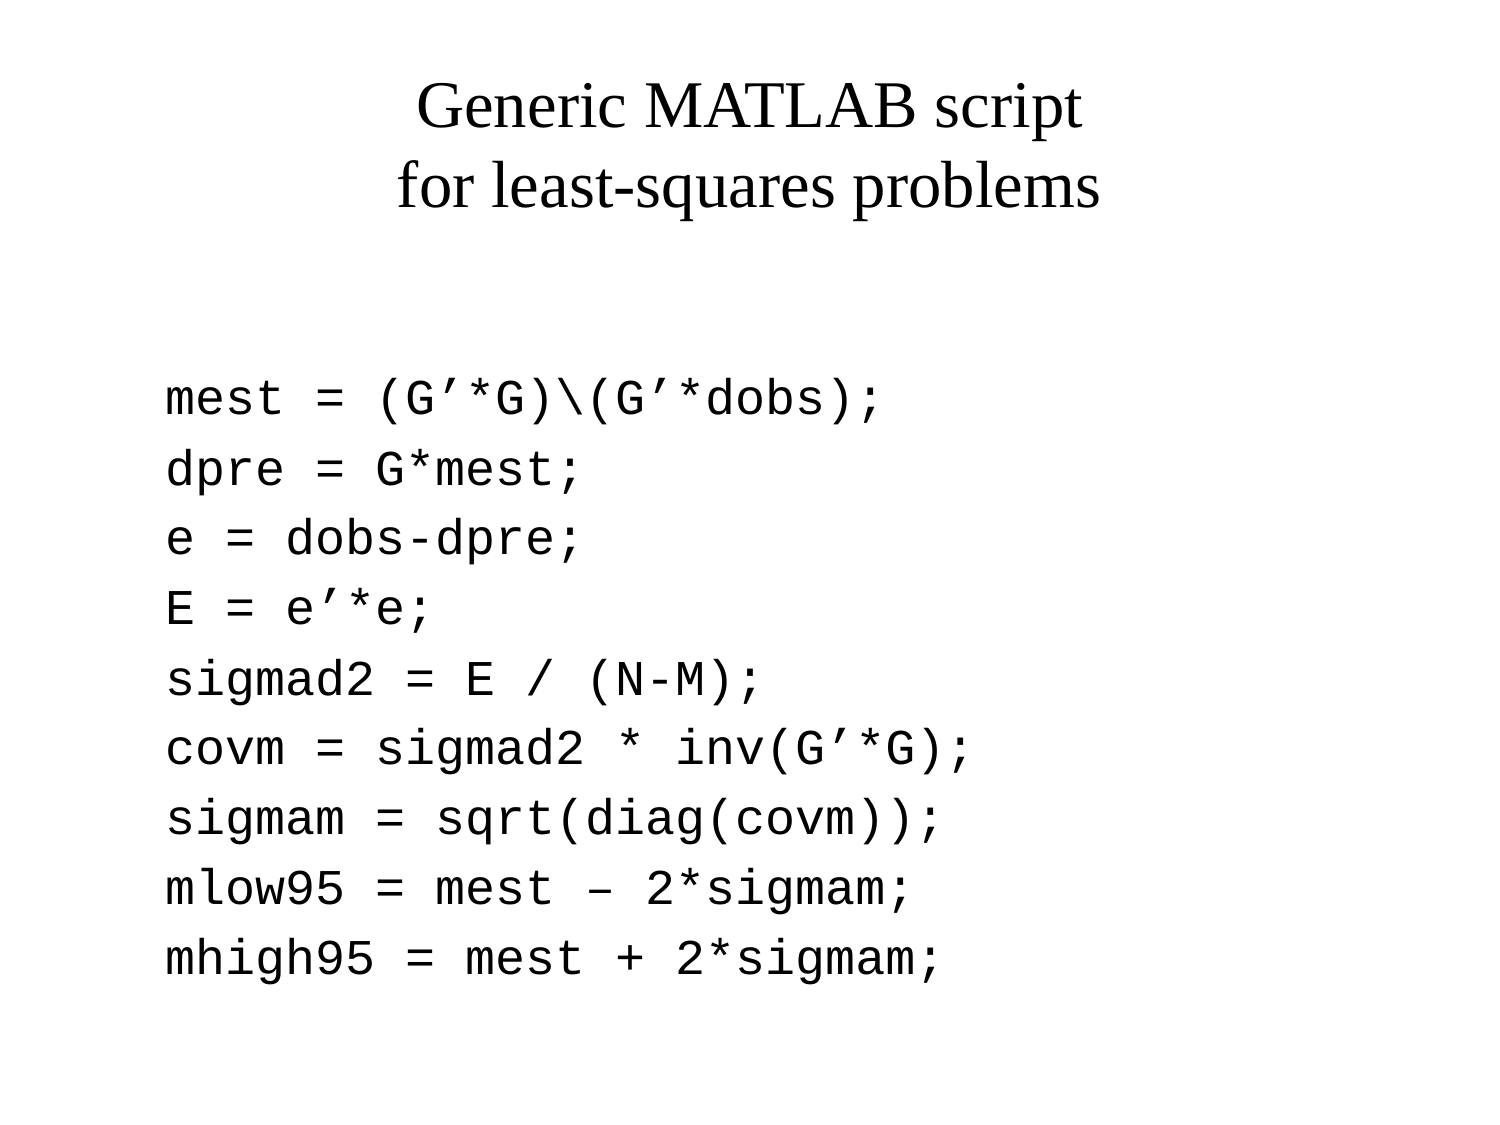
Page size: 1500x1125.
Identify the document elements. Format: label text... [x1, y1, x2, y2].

list mest = (G’*G)\(G’*dobs); dpre = G*mest; e = dobs-dpre; E = e’*e; sigmad2 = E / (N-M); covm = sigmad2 * inv(G’*G); sigmam = sqrt(diag(covm)); mlow95 = mest – 2*sigmam; mhigh95 = mest + 2*sigmam; [149, 287, 1038, 1031]
title Generic MATLAB script for least-squares problems [74, 44, 1426, 238]
